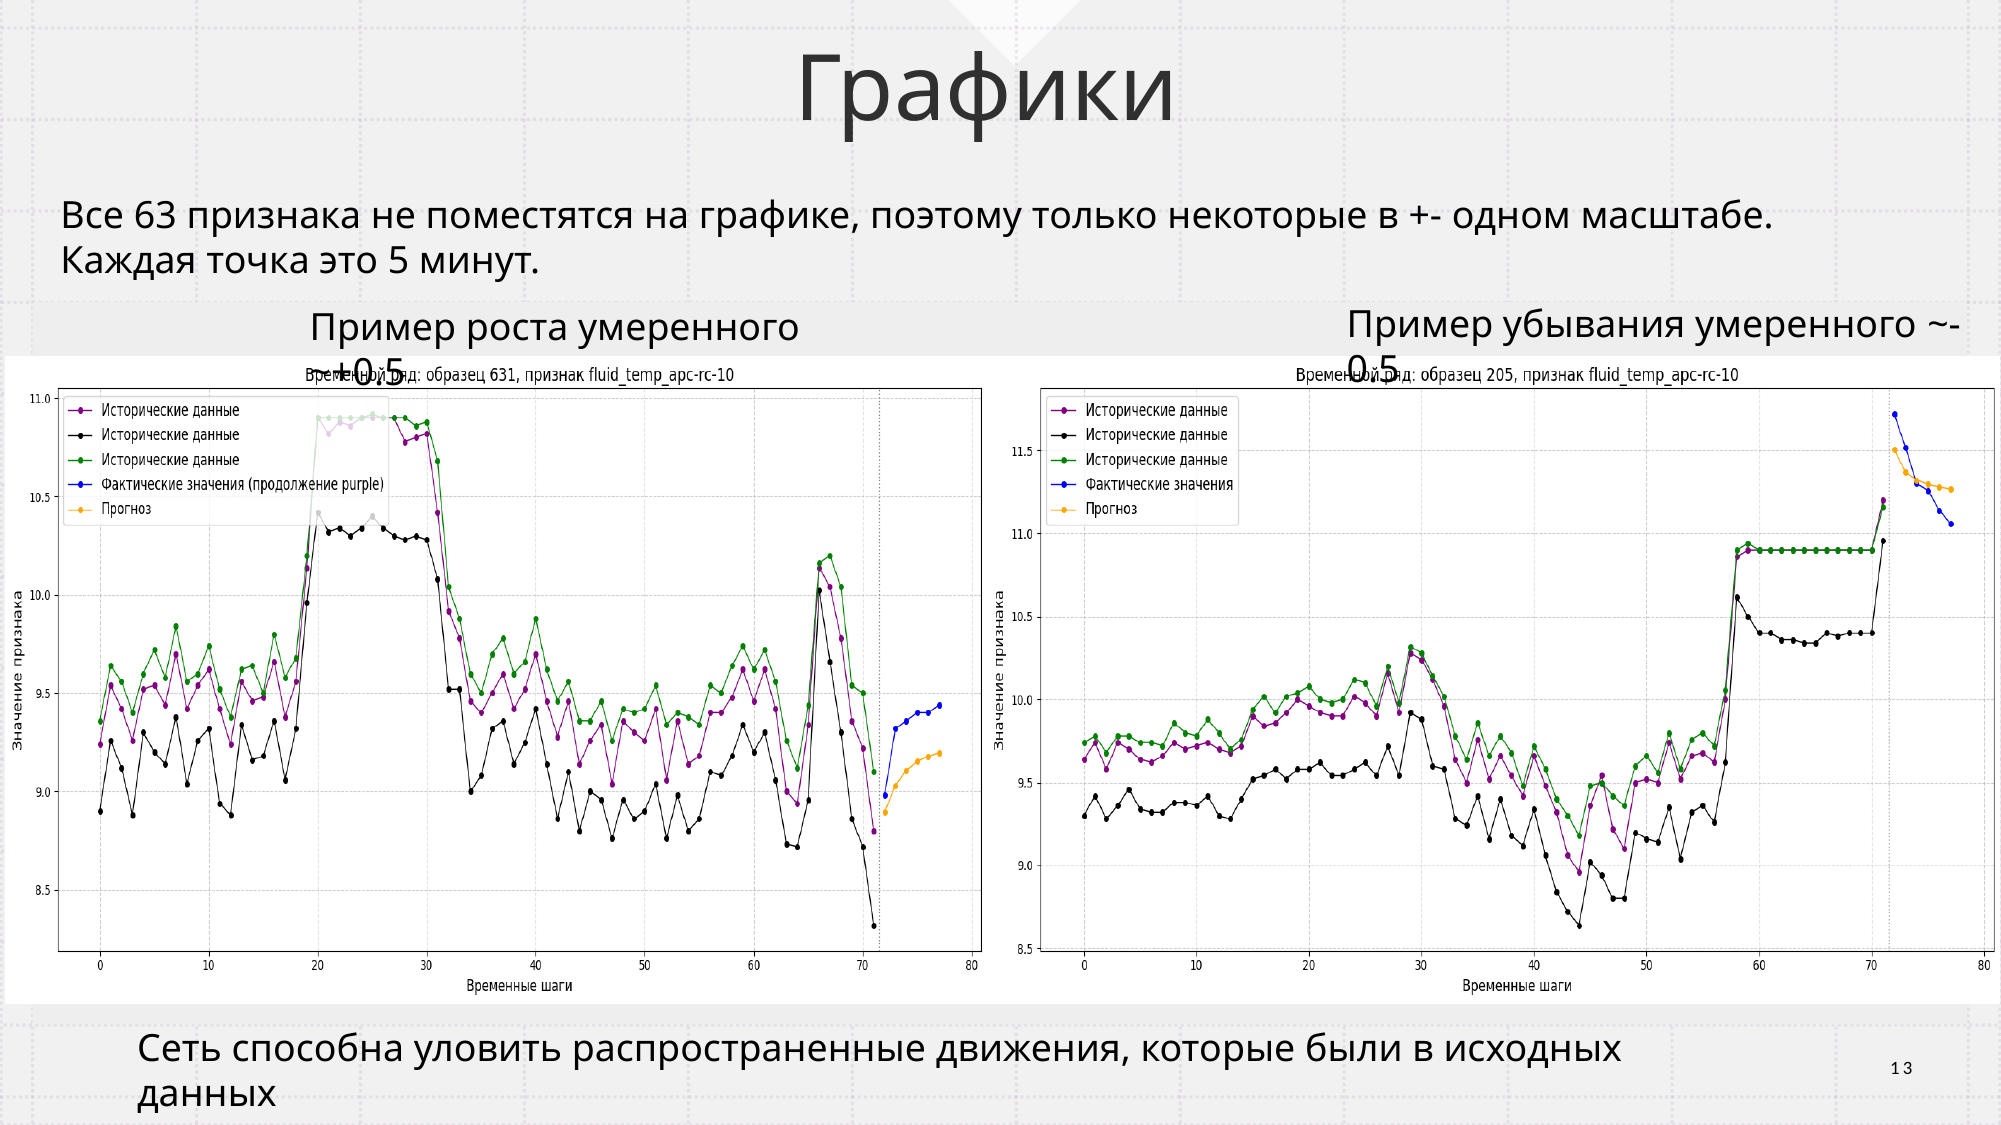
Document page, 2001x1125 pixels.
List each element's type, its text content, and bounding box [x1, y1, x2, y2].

text_box Пример роста умеренного ~+0.5 [294, 295, 907, 356]
title Графики [43, 0, 1931, 215]
slide_number 13 [1835, 1037, 1967, 1098]
text_box Все 63 признака не поместятся на графике, поэтому только некоторые в +- одном масштабе. Каждая точка это 5 минут. [45, 183, 1881, 289]
picture [5, 356, 2000, 1004]
text_box Сеть способна уловить распространенные движения, которые были в исходных данных [122, 1016, 1786, 1122]
text_box Пример убывания умеренного ~-0.5 [1331, 292, 1995, 356]
